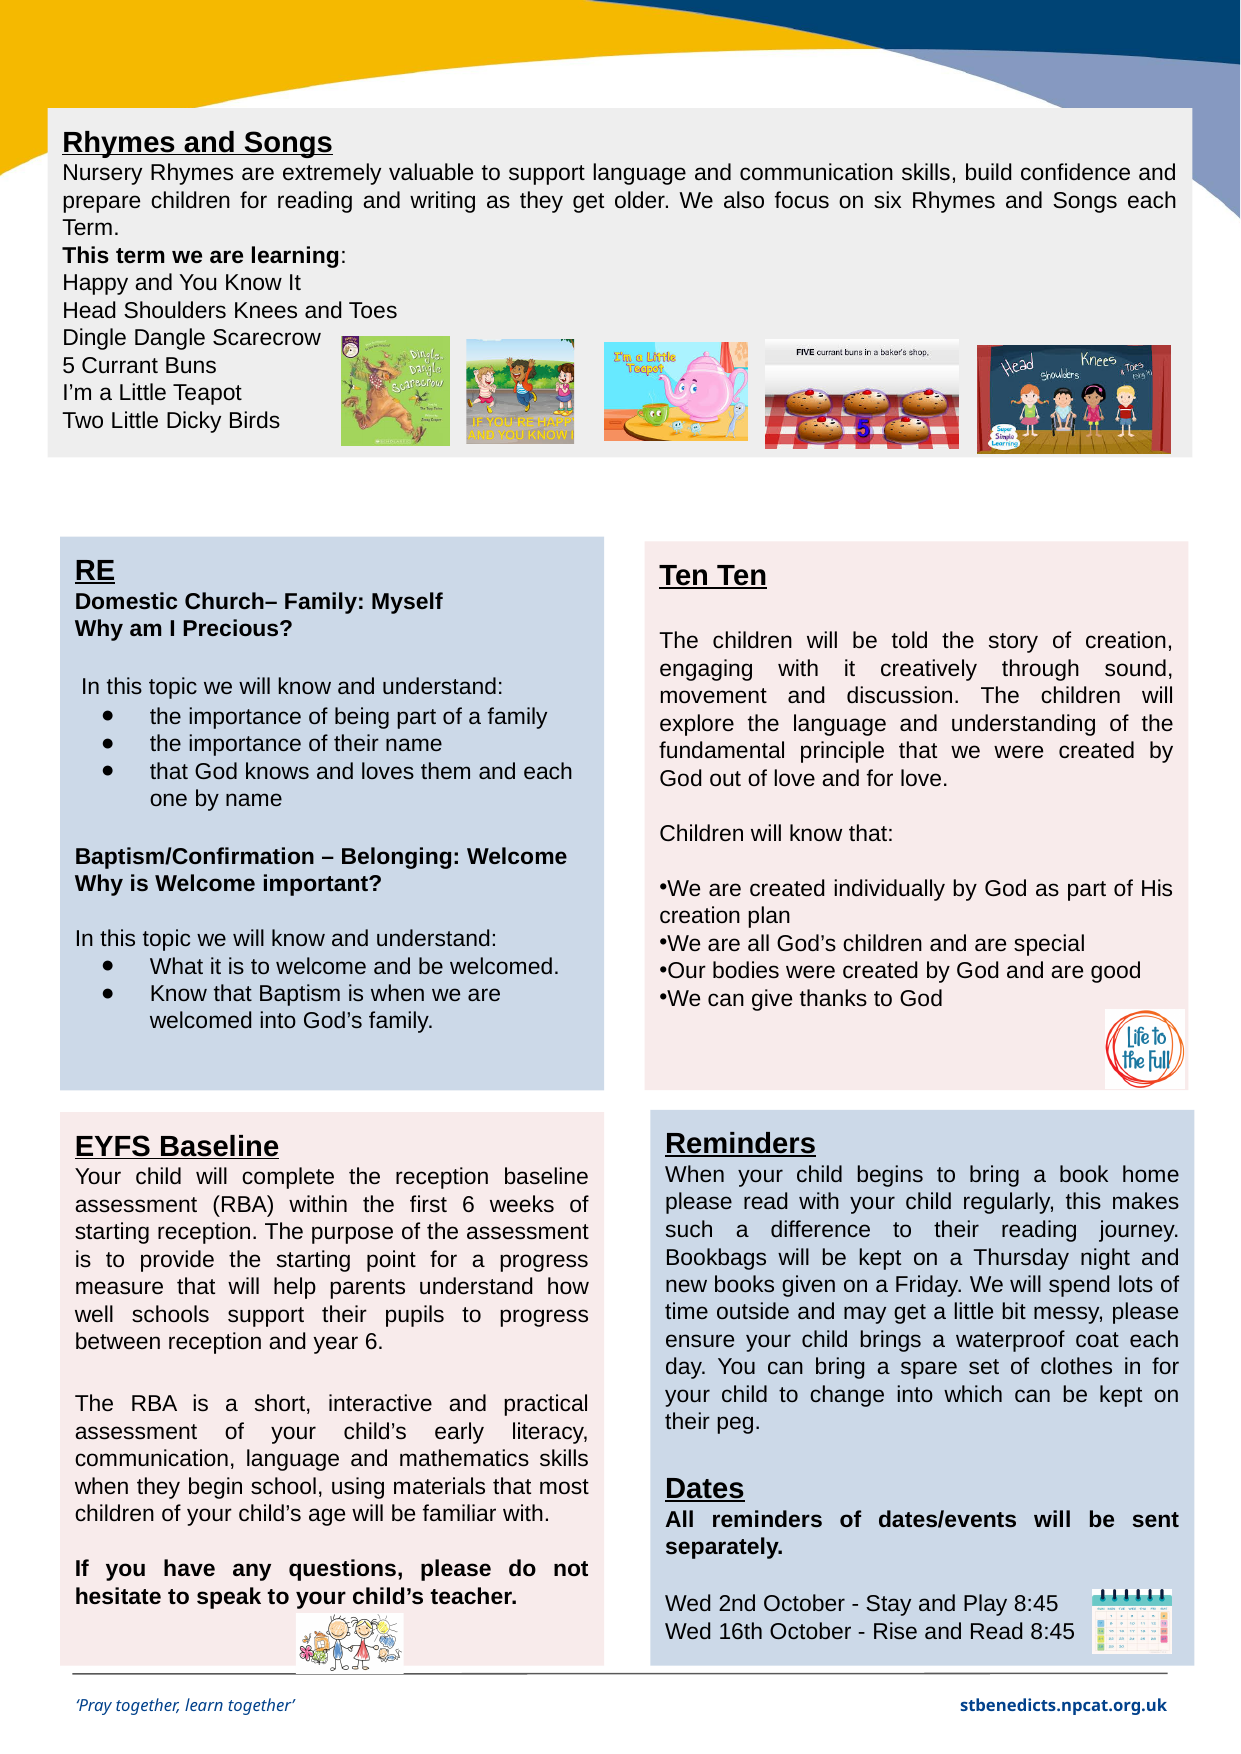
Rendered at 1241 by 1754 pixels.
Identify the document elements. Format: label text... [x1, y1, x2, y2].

picture [295, 1613, 404, 1674]
text_box EYFS Baseline Your child will complete the reception baseline assessment (RBA) within the first 6 weeks of starting reception. The purpose of the assessment is to provide the starting point for a progress measure that will help parents understand how well schools support their pupils to progress between reception and year 6. The RBA is a short, interactive and practical assessment of your child’s early literacy, communication, language and mathematics skills when they begin school, using materials that most children of your child’s age will be familiar with. If you have any questions, please do not hesitate to speak to your child’s teacher. [60, 1112, 605, 1666]
picture [341, 336, 450, 447]
picture [0, 0, 1241, 248]
text_box RE Domestic Church– Family: Myself Why am I Precious? In this topic we will know and understand: the importance of being part of a family the importance of their name that God knows and loves them and each one by name Baptism/Confirmation – Belonging: Welcome Why is Welcome important? In this topic we will know and understand: What it is to welcome and be welcomed. Know that Baptism is when we are welcomed into God’s family. [60, 536, 605, 1091]
text_box Ten Ten The children will be told the story of creation, engaging with it creatively through sound, movement and discussion. The children will explore the language and understanding of the fundamental principle that we were created by God out of love and for love. Children will know that: We are created individually by God as part of His creation plan We are all God’s children and are special Our bodies were created by God and are good We can give thanks to God [644, 541, 1189, 1091]
picture [1091, 1589, 1172, 1654]
picture [976, 345, 1171, 454]
picture [1105, 1008, 1185, 1089]
text_box Reminders When your child begins to bring a book home please read with your child regularly, this makes such a difference to their reading journey. Bookbags will be kept on a Thursday night and new books given on a Friday. We will spend lots of time outside and may get a little bit messy, please ensure your child brings a waterproof coat each day. You can bring a spare set of clothes in for your child to change into which can be kept on their peg. Dates All reminders of dates/events will be sent separately. Wed 2nd October - Stay and Play 8:45 Wed 16th October - Rise and Read 8:45 [650, 1109, 1195, 1666]
picture [603, 342, 748, 441]
picture [765, 339, 959, 450]
picture [466, 339, 575, 444]
text_box Rhymes and Songs Nursery Rhymes are extremely valuable to support language and communication skills, build confidence and prepare children for reading and writing as they get older. We also focus on six Rhymes and Songs each Term. This term we are learning: Happy and You Know It Head Shoulders Knees and Toes Dingle Dangle Scarecrow 5 Currant Buns I’m a Little Teapot Two Little Dicky Birds [47, 108, 1193, 458]
